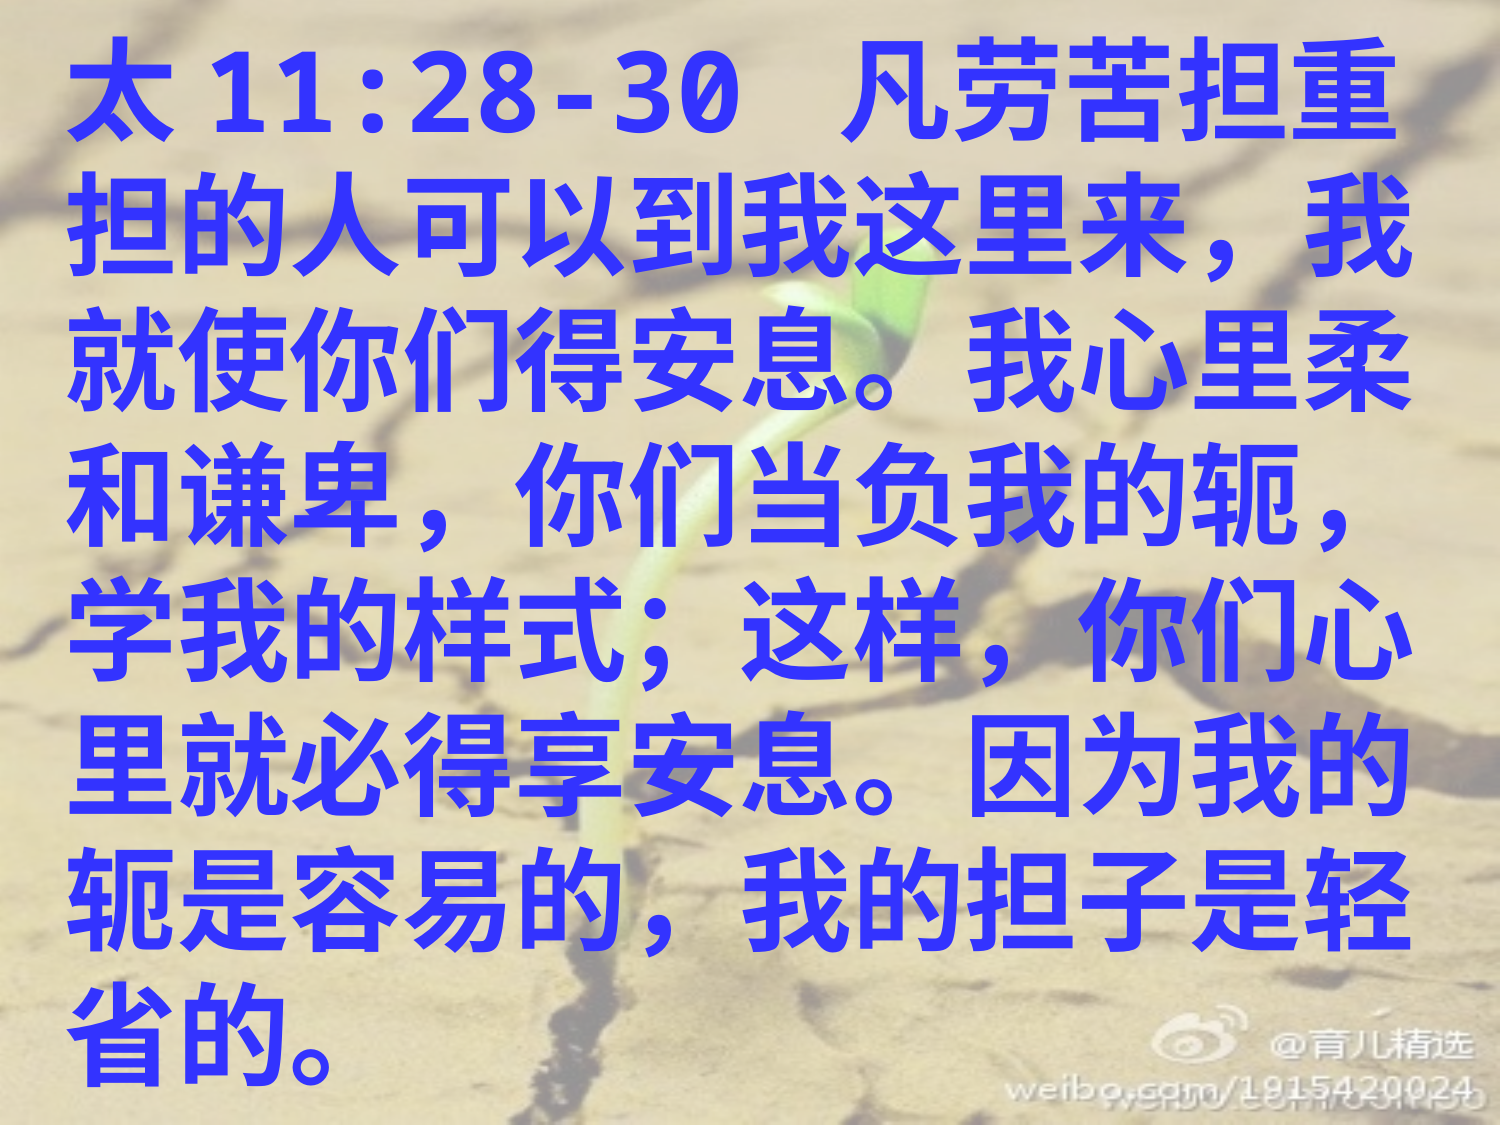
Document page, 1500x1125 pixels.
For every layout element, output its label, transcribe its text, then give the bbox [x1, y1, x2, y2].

text_box 太11:28-30 凡劳苦担重担的人可以到我这里来，我就使你们得安息。我心里柔和谦卑，你们当负我的轭，学我的样式；这样，你们心里就必得享安息。因为我的轭是容易的，我的担子是轻省的。 [50, 12, 1500, 1108]
